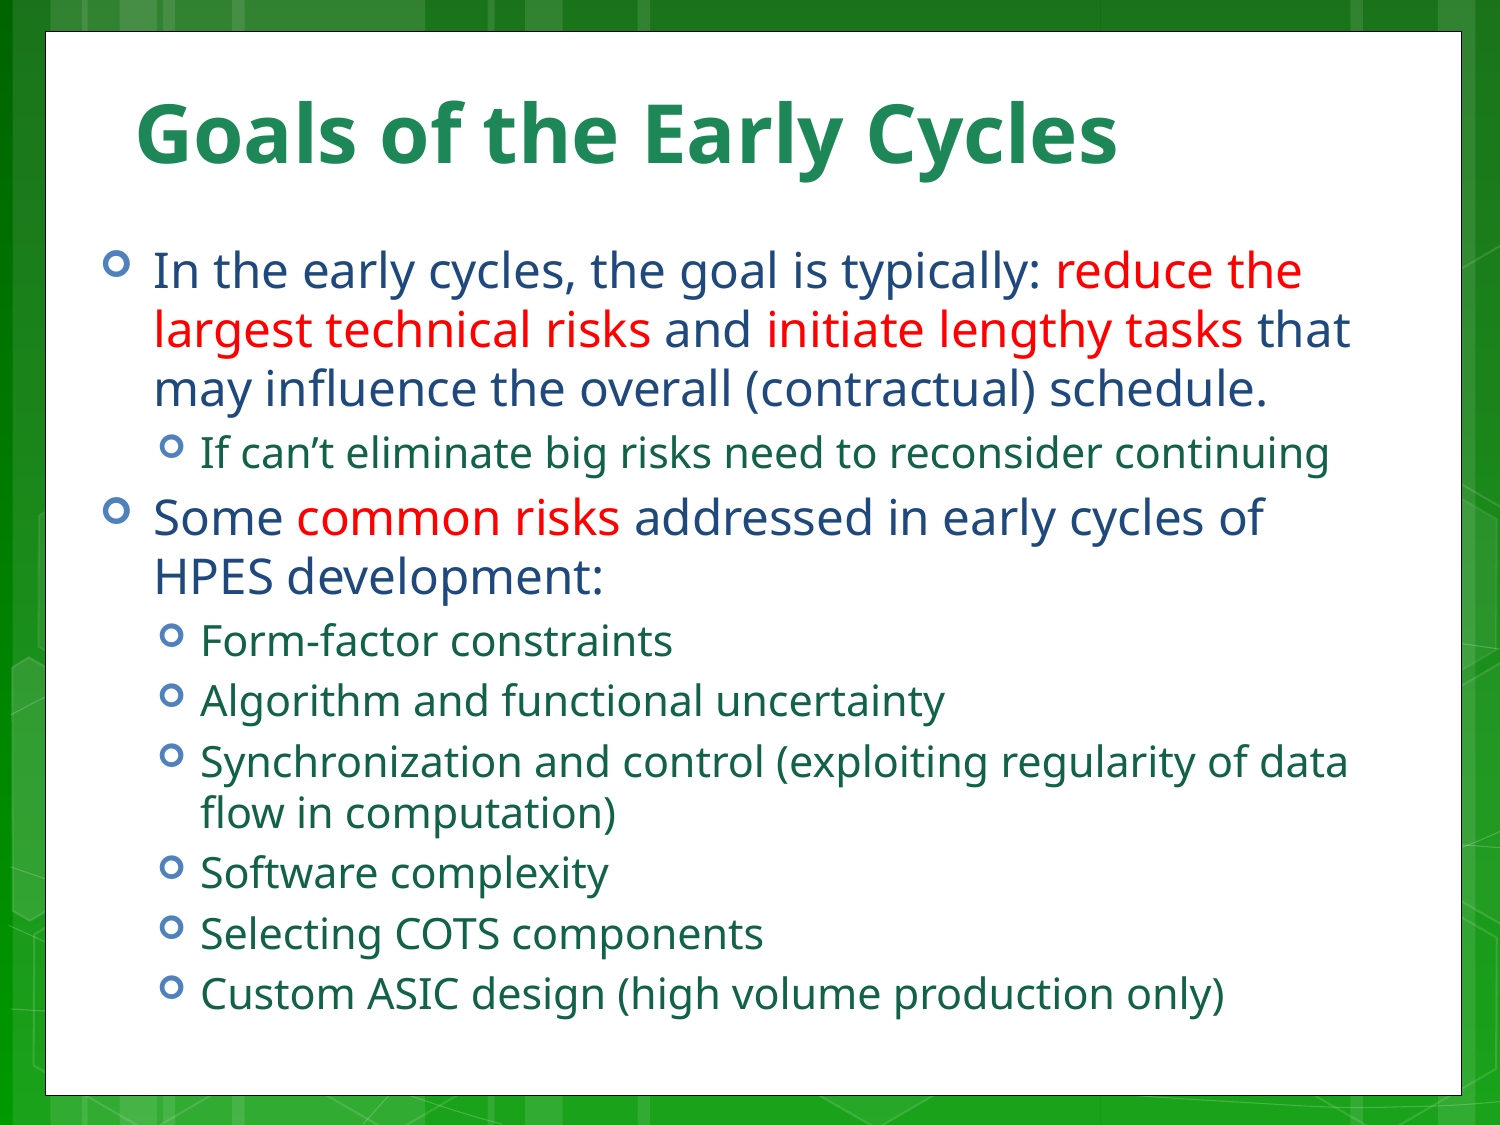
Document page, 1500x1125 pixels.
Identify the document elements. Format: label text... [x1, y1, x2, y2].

list In the early cycles, the goal is typically: reduce the largest technical risks and initiate lengthy tasks that may influence the overall (contractual) schedule. If can’t eliminate big risks need to reconsider continuing Some common risks addressed in early cycles of HPES development: Form-factor constraints Algorithm and functional uncertainty Synchronization and control (exploiting regularity of data flow in computation) Software complexity Selecting COTS components Custom ASIC design (high volume production only) [84, 231, 1386, 1086]
title Goals of the Early Cycles [119, 73, 1383, 188]
